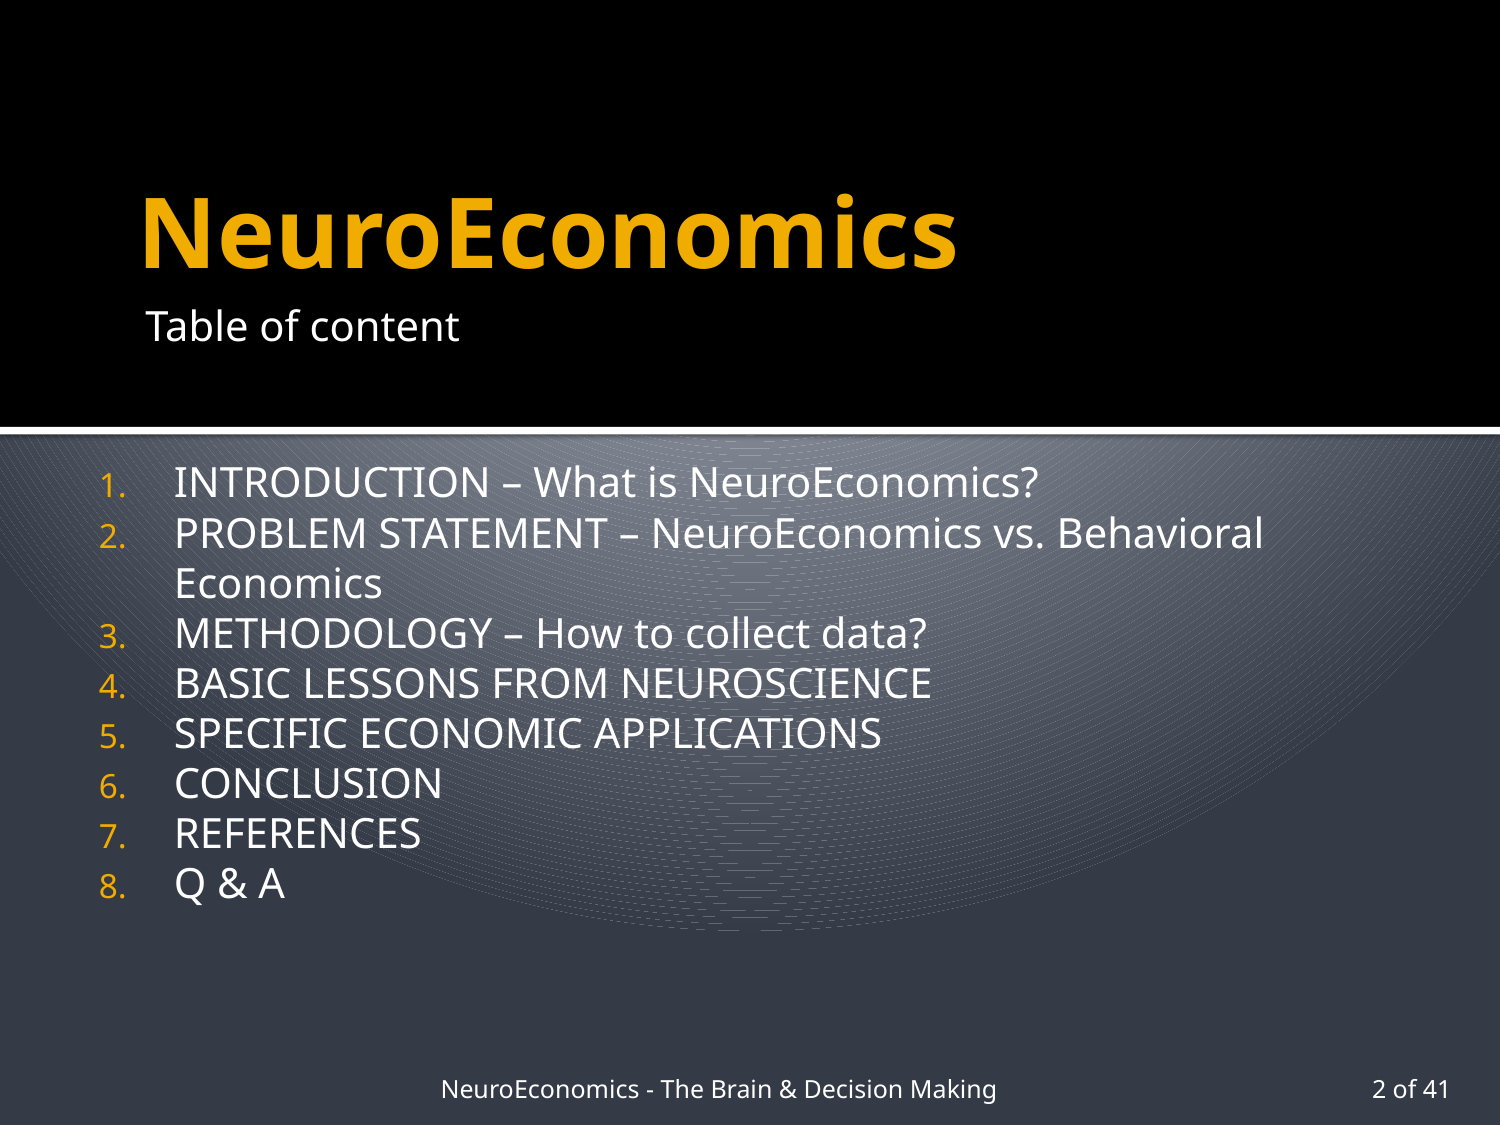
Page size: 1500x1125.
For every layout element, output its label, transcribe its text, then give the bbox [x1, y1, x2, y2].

slide_number 2 of 41 [1345, 1062, 1467, 1108]
list Table of content [121, 299, 1438, 413]
footer NeuroEconomics - The Brain & Decision Making [433, 1062, 1337, 1108]
title NeuroEconomics [123, 19, 1438, 288]
text_box INTRODUCTION – What is NeuroEconomics? PROBLEM STATEMENT – NeuroEconomics vs. Behavioral Economics METHODOLOGY – How to collect data? BASIC LESSONS FROM NEUROSCIENCE SPECIFIC ECONOMIC APPLICATIONS CONCLUSION REFERENCES Q & A [75, 456, 1424, 988]
